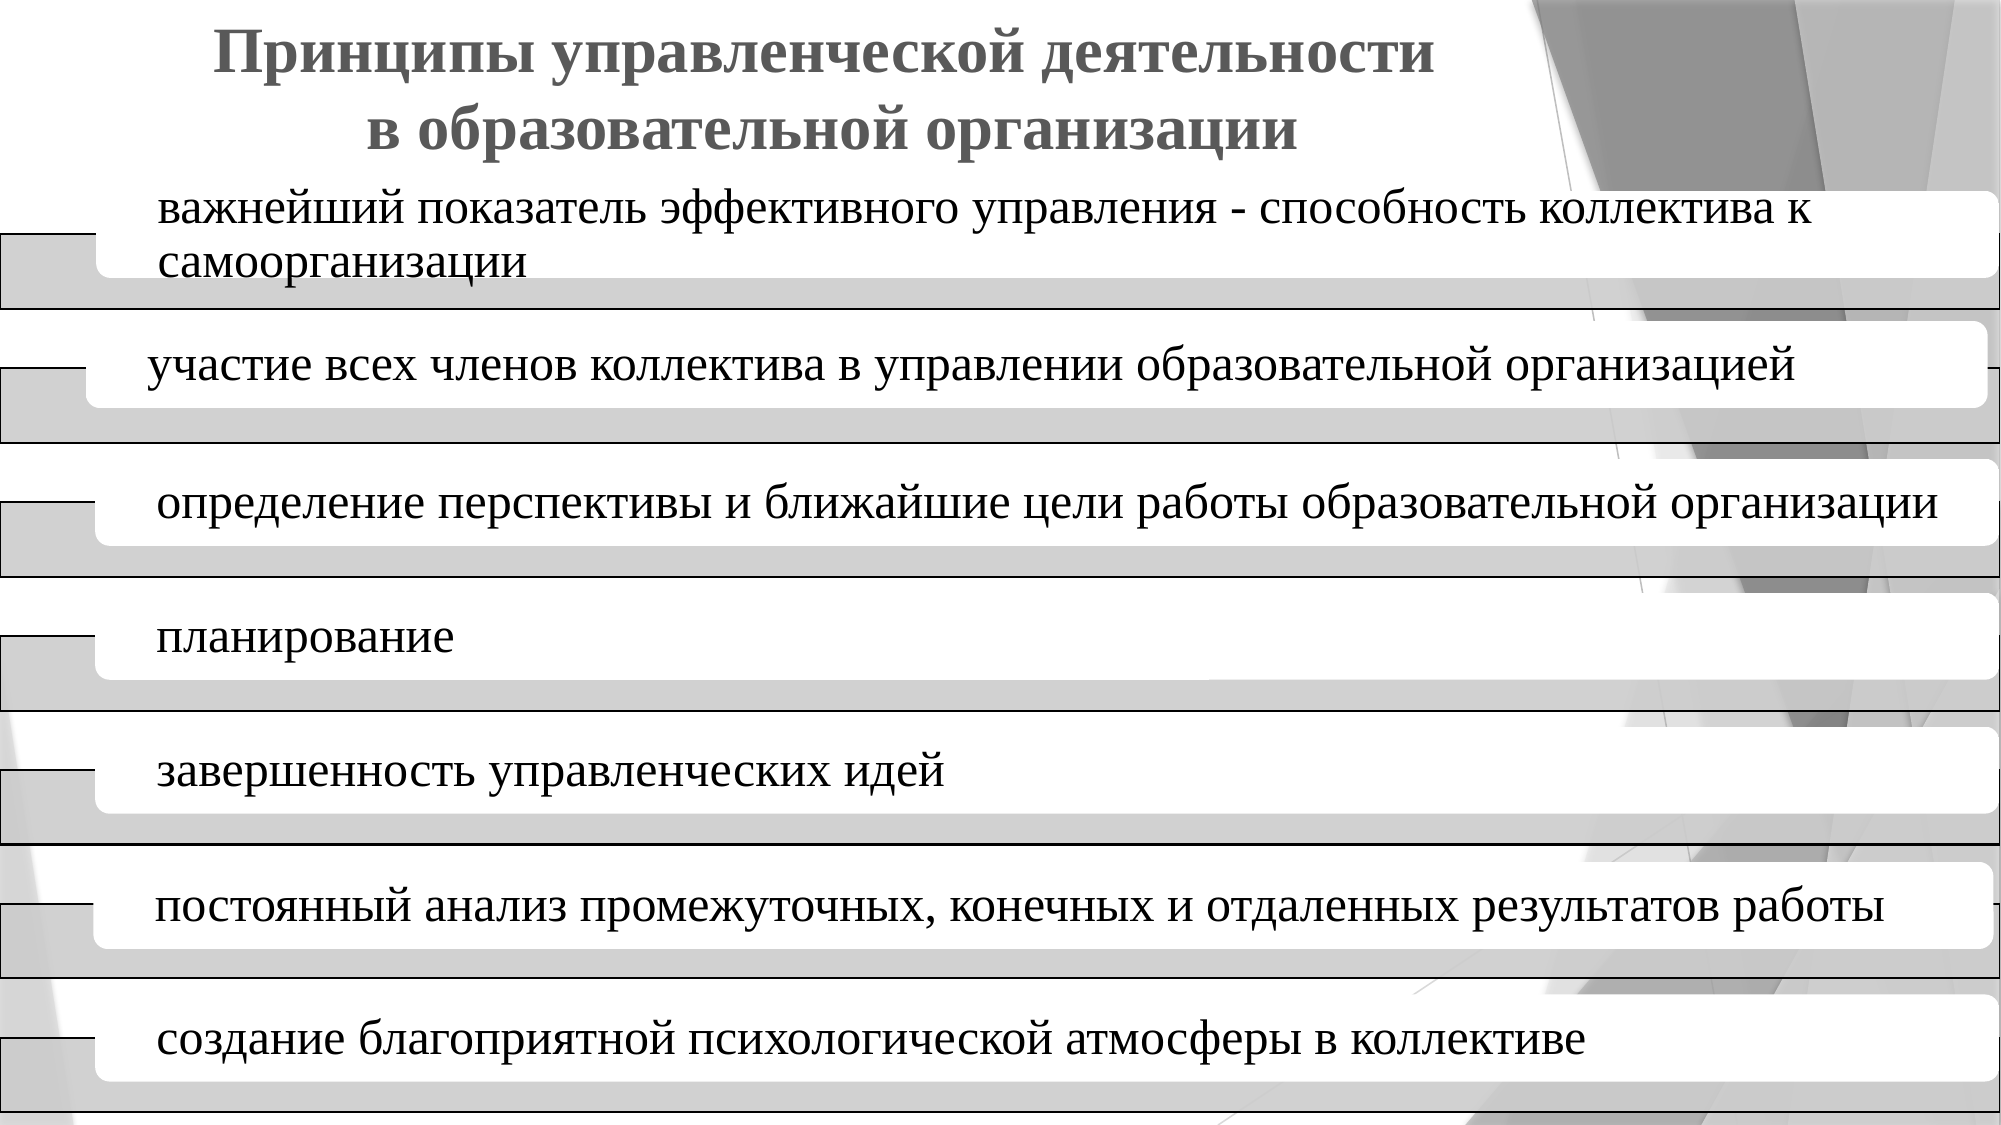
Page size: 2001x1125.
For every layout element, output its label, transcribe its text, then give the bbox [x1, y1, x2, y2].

title Принципы управленческой деятельности в образовательной организации [128, 0, 1539, 176]
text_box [0, 177, 2000, 1125]
